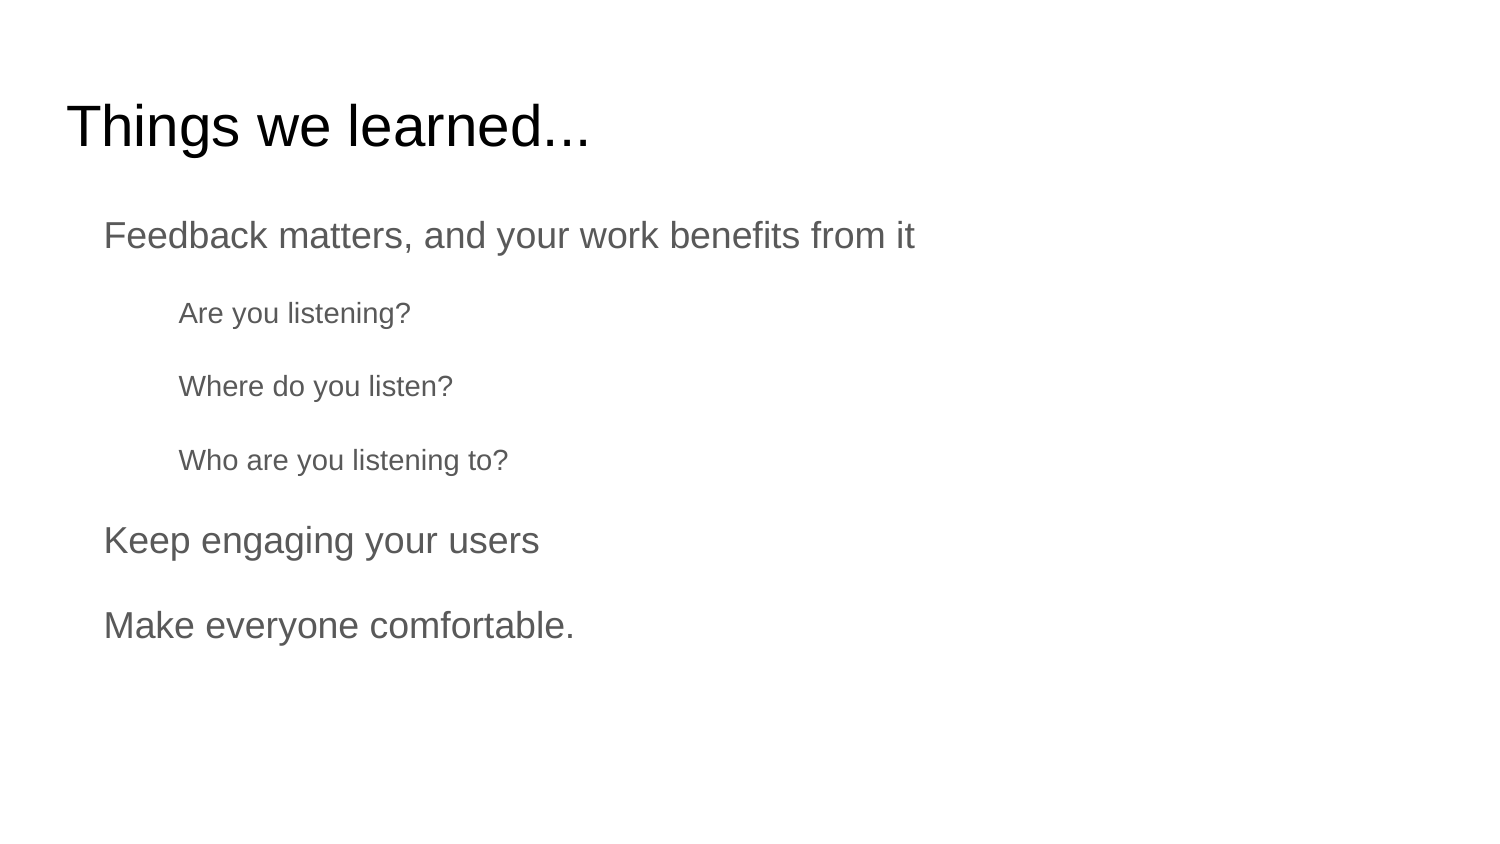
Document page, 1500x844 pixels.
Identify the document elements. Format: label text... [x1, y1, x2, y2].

title Things we learned... [51, 72, 1449, 167]
list Feedback matters, and your work benefits from it Are you listening? Where do you listen? Who are you listening to? Keep engaging your users Make everyone comfortable. [51, 189, 1449, 750]
